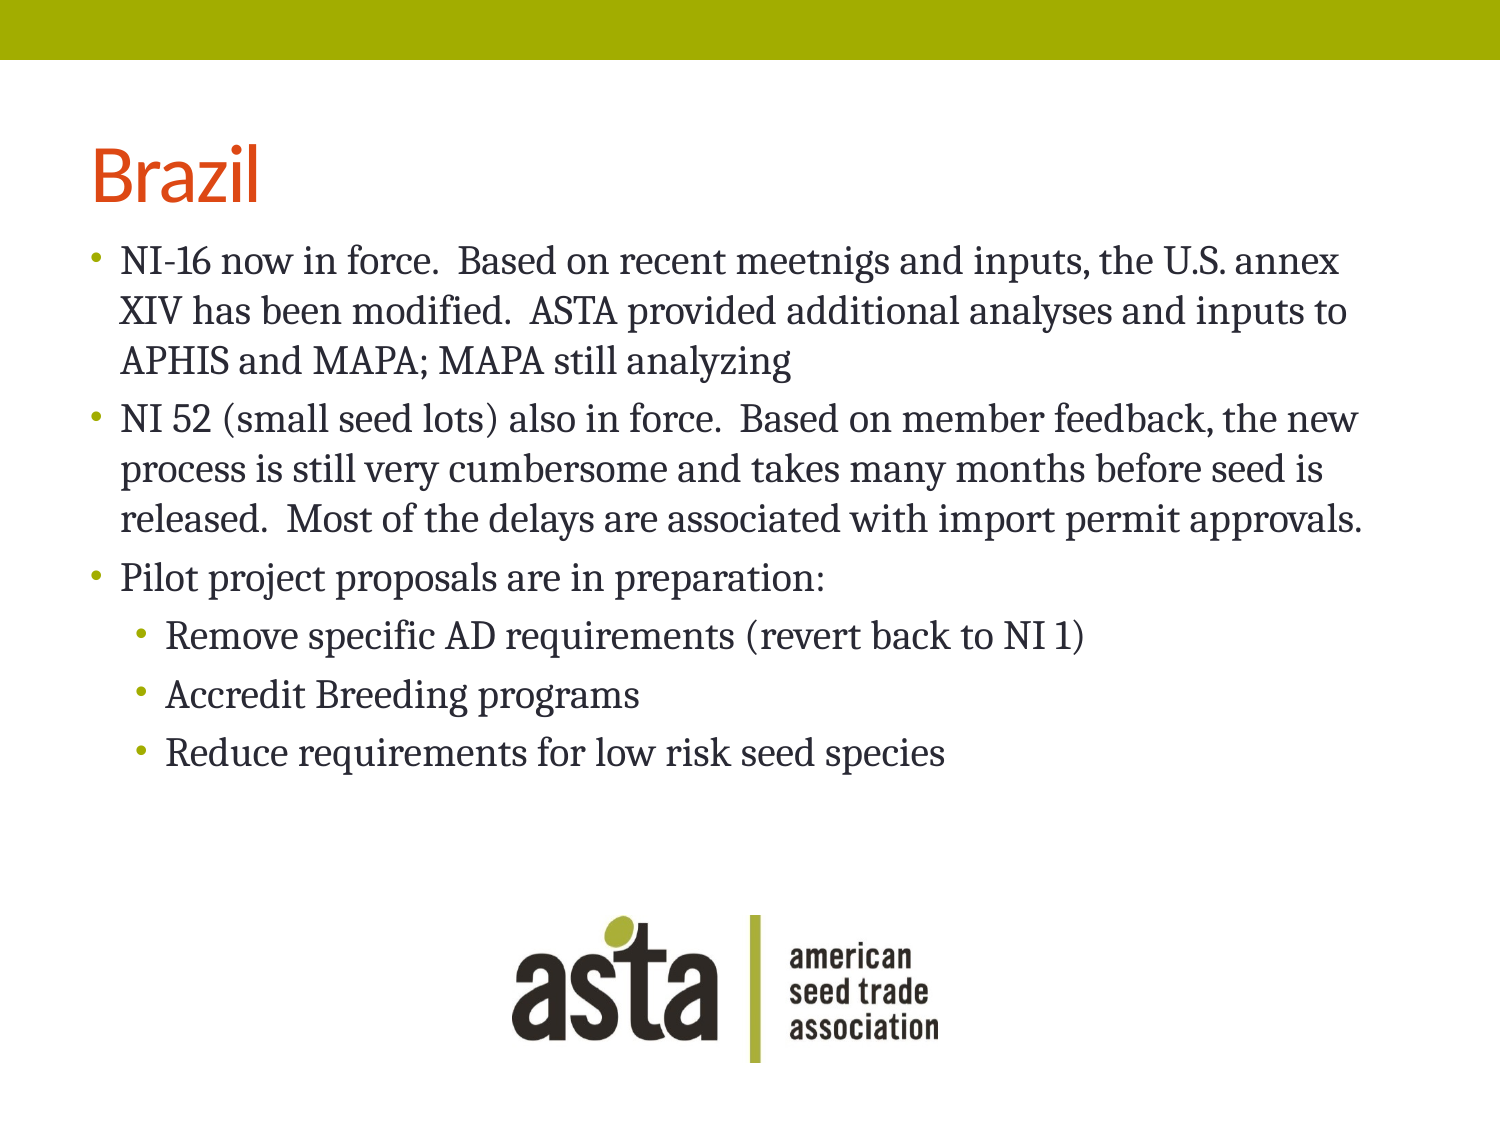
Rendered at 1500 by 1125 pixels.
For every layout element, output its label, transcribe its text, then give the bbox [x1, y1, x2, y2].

list NI-16 now in force. Based on recent meetnigs and inputs, the U.S. annex XIV has been modified. ASTA provided additional analyses and inputs to APHIS and MAPA; MAPA still analyzing NI 52 (small seed lots) also in force. Based on member feedback, the new process is still very cumbersome and takes many months before seed is released. Most of the delays are associated with import permit approvals. Pilot project proposals are in preparation: Remove specific AD requirements (revert back to NI 1) Accredit Breeding programs Reduce requirements for low risk seed species [75, 224, 1425, 1063]
title Brazil [75, 87, 1425, 224]
